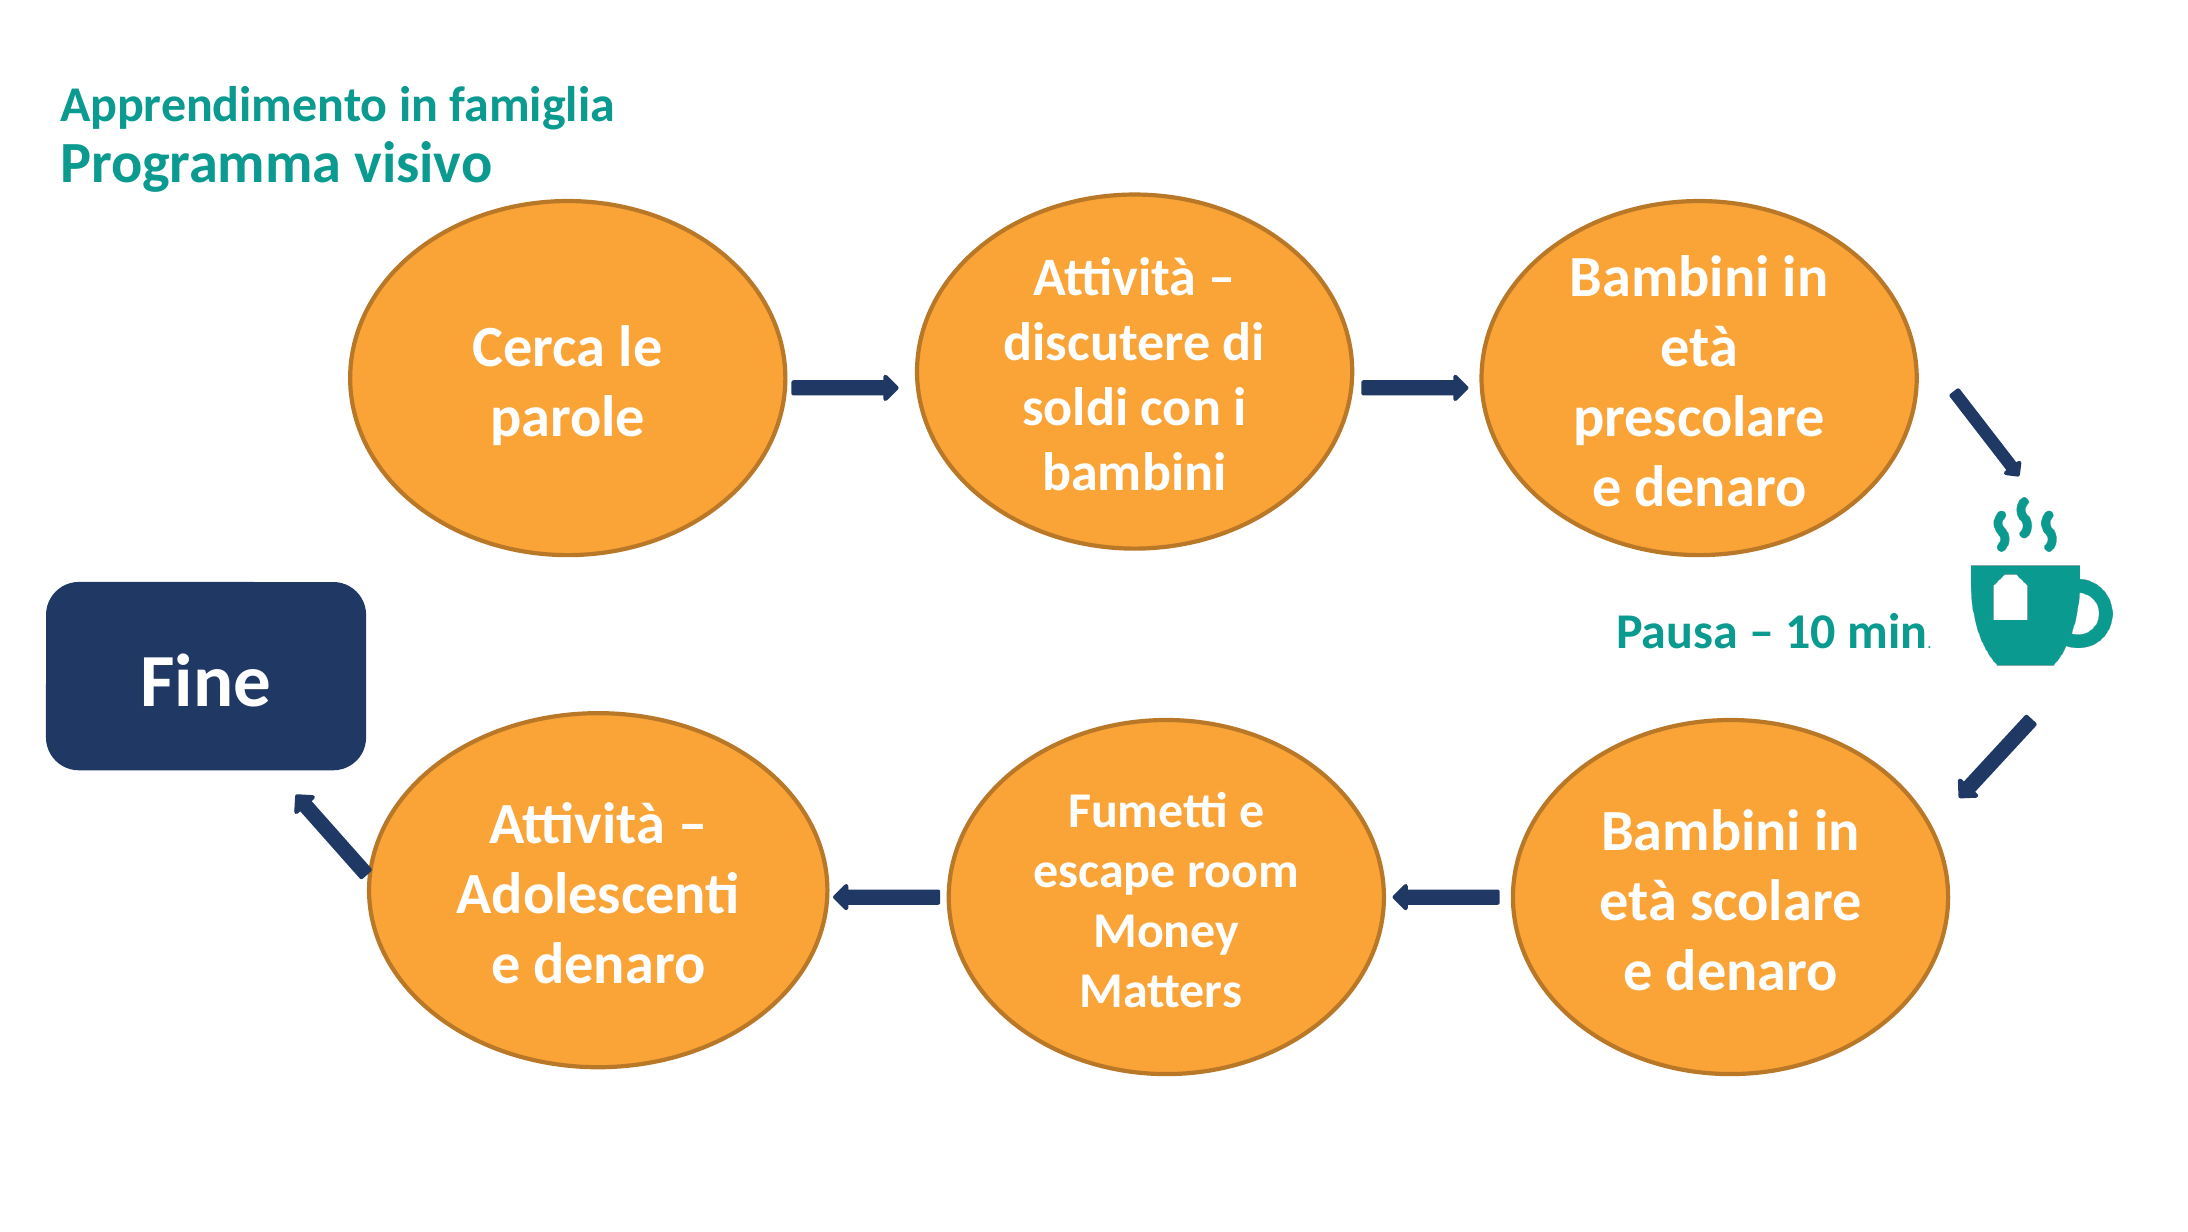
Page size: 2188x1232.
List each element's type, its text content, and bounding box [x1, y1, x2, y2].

text_box [791, 374, 899, 401]
text_box [1949, 388, 2022, 470]
title Apprendimento in famiglia Programma visivo [48, 29, 2071, 243]
text_box [1957, 714, 2037, 799]
text_box Fine [45, 581, 367, 771]
text_box [1392, 884, 1500, 911]
text_box Attività – Adolescenti e denaro [366, 711, 830, 1070]
text_box Attività – discutere di soldi con i bambini [914, 192, 1355, 551]
text_box Fumetti e escape room Money Matters [946, 717, 1387, 1077]
text_box Cerca le parole [348, 198, 788, 558]
text_box Bambini in età scolare e denaro [1510, 717, 1951, 1077]
text_box Pausa – 10 min. [1601, 591, 1953, 710]
picture [1093, 448, 1149, 504]
text_box Bambini in età prescolare e denaro [1479, 198, 1919, 558]
text_box [833, 884, 941, 911]
text_box [294, 794, 372, 880]
text_box [1361, 374, 1469, 401]
picture [1931, 472, 2150, 690]
